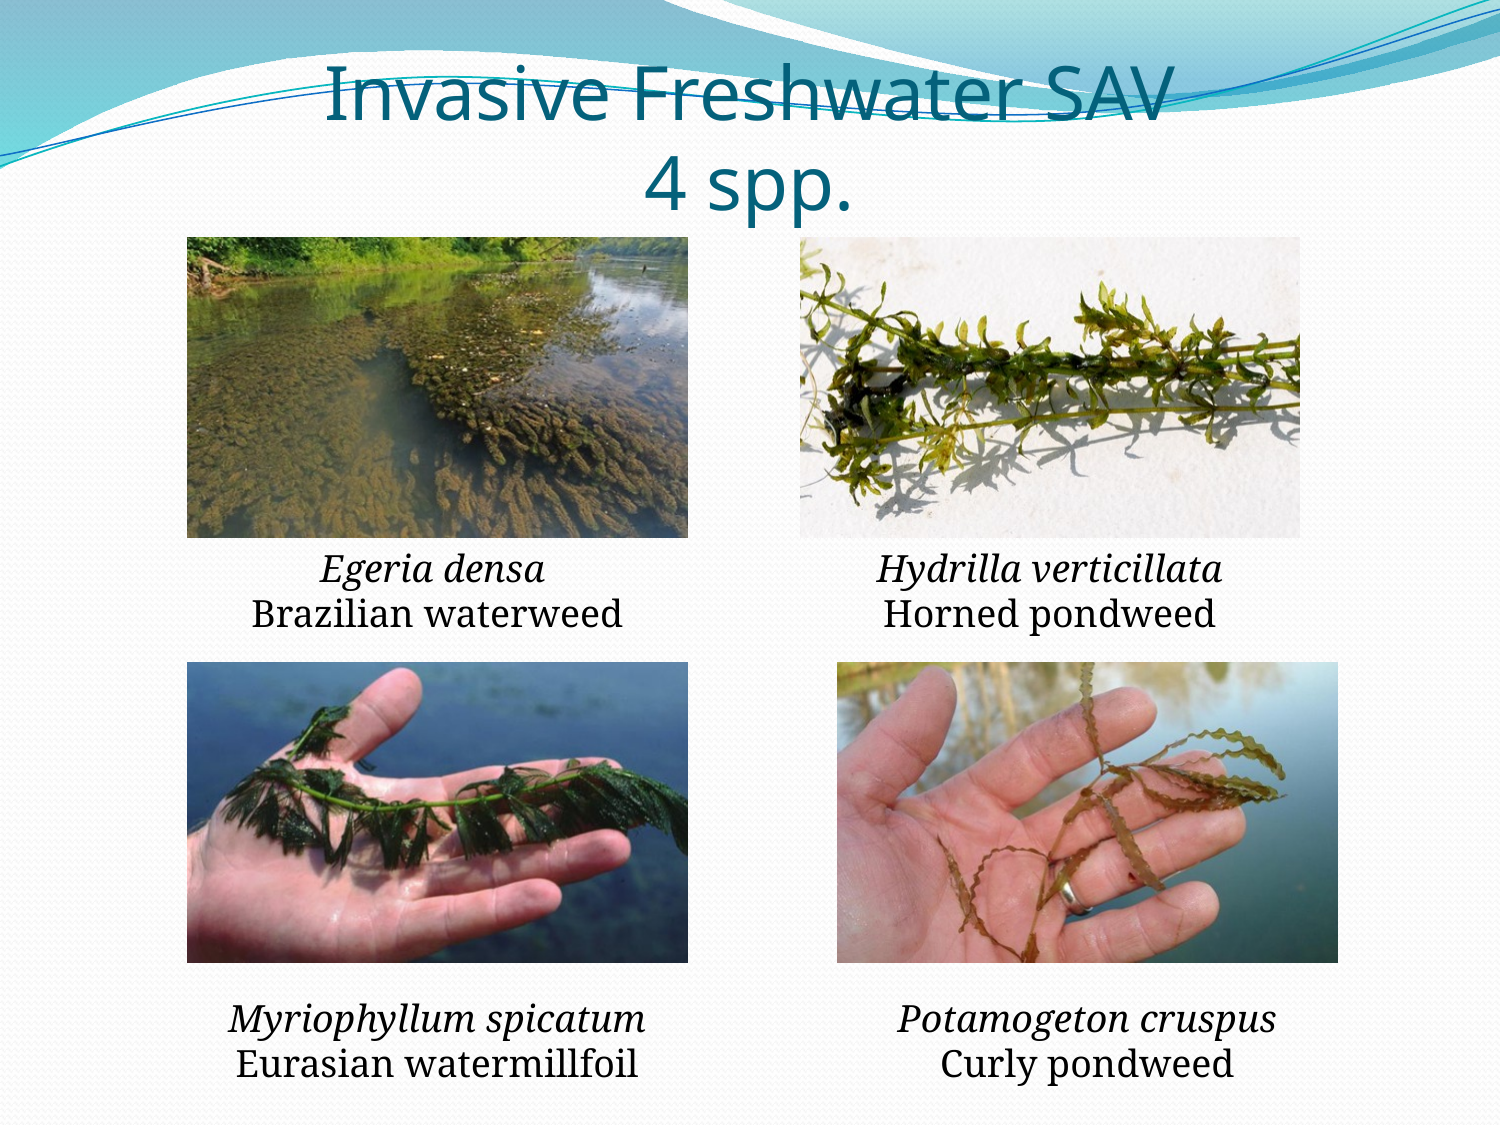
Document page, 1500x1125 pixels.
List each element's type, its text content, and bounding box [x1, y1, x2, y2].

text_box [187, 662, 688, 1094]
title Invasive Freshwater SAV 4 spp. [75, 37, 1425, 225]
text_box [187, 237, 688, 644]
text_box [837, 662, 1338, 1094]
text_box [799, 237, 1301, 644]
